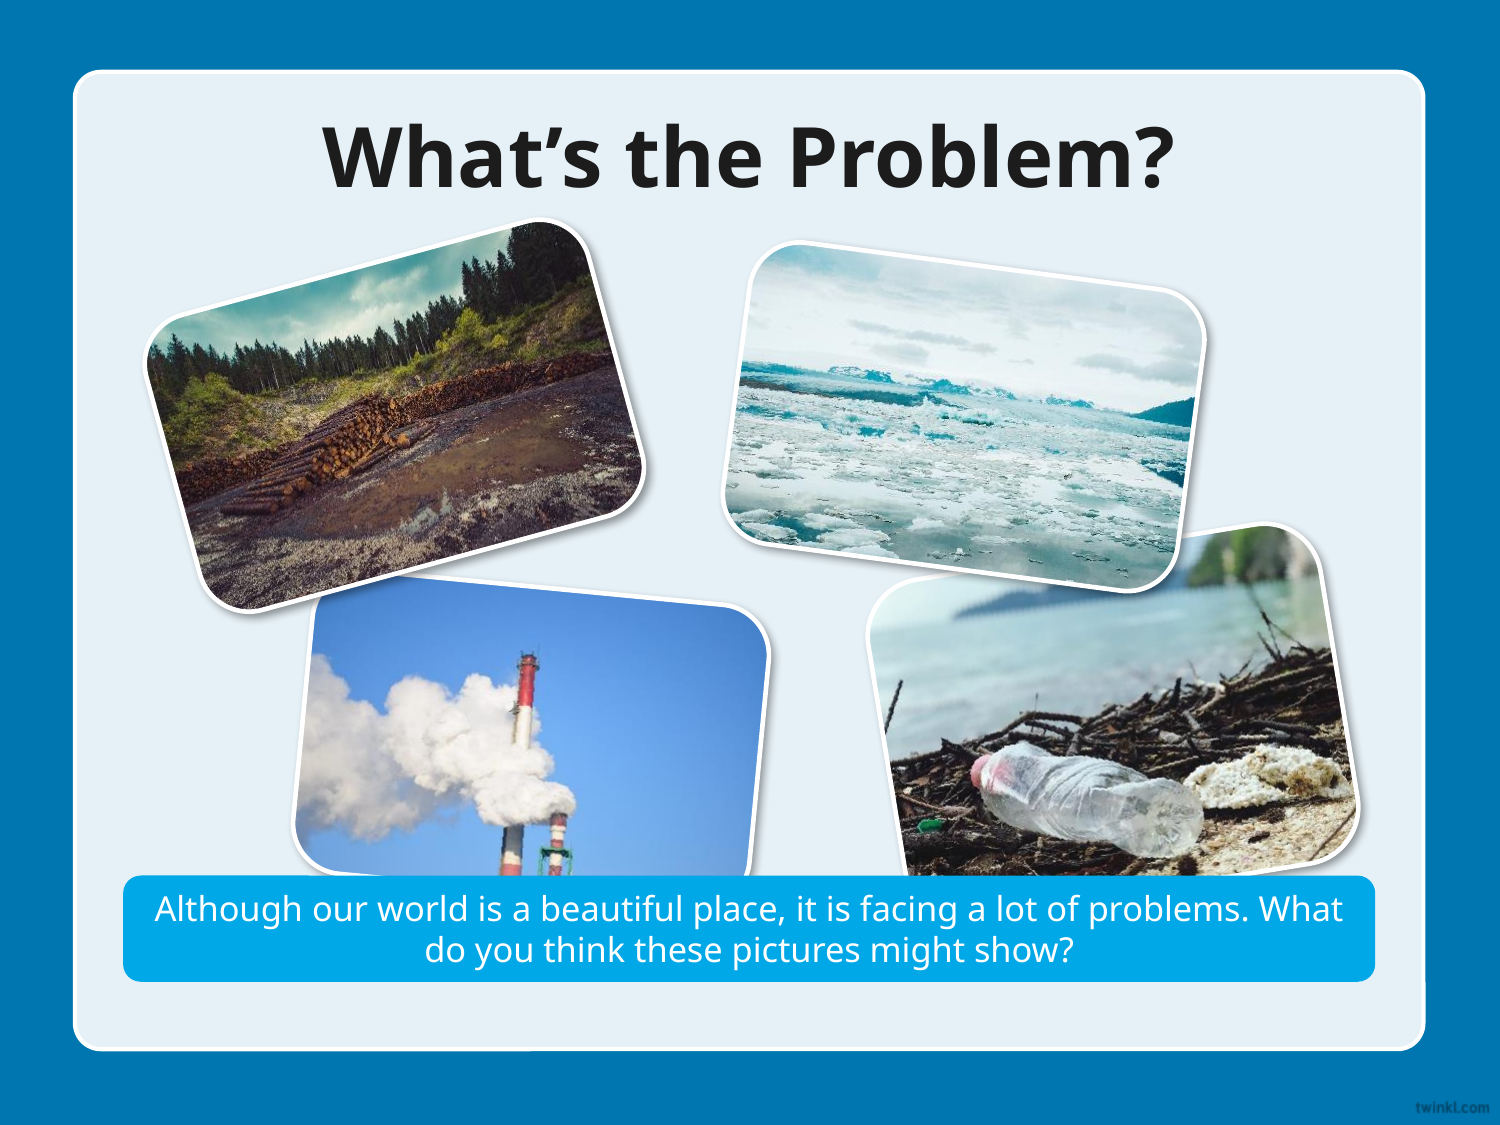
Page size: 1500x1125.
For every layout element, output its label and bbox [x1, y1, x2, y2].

picture [73, 70, 1425, 1051]
